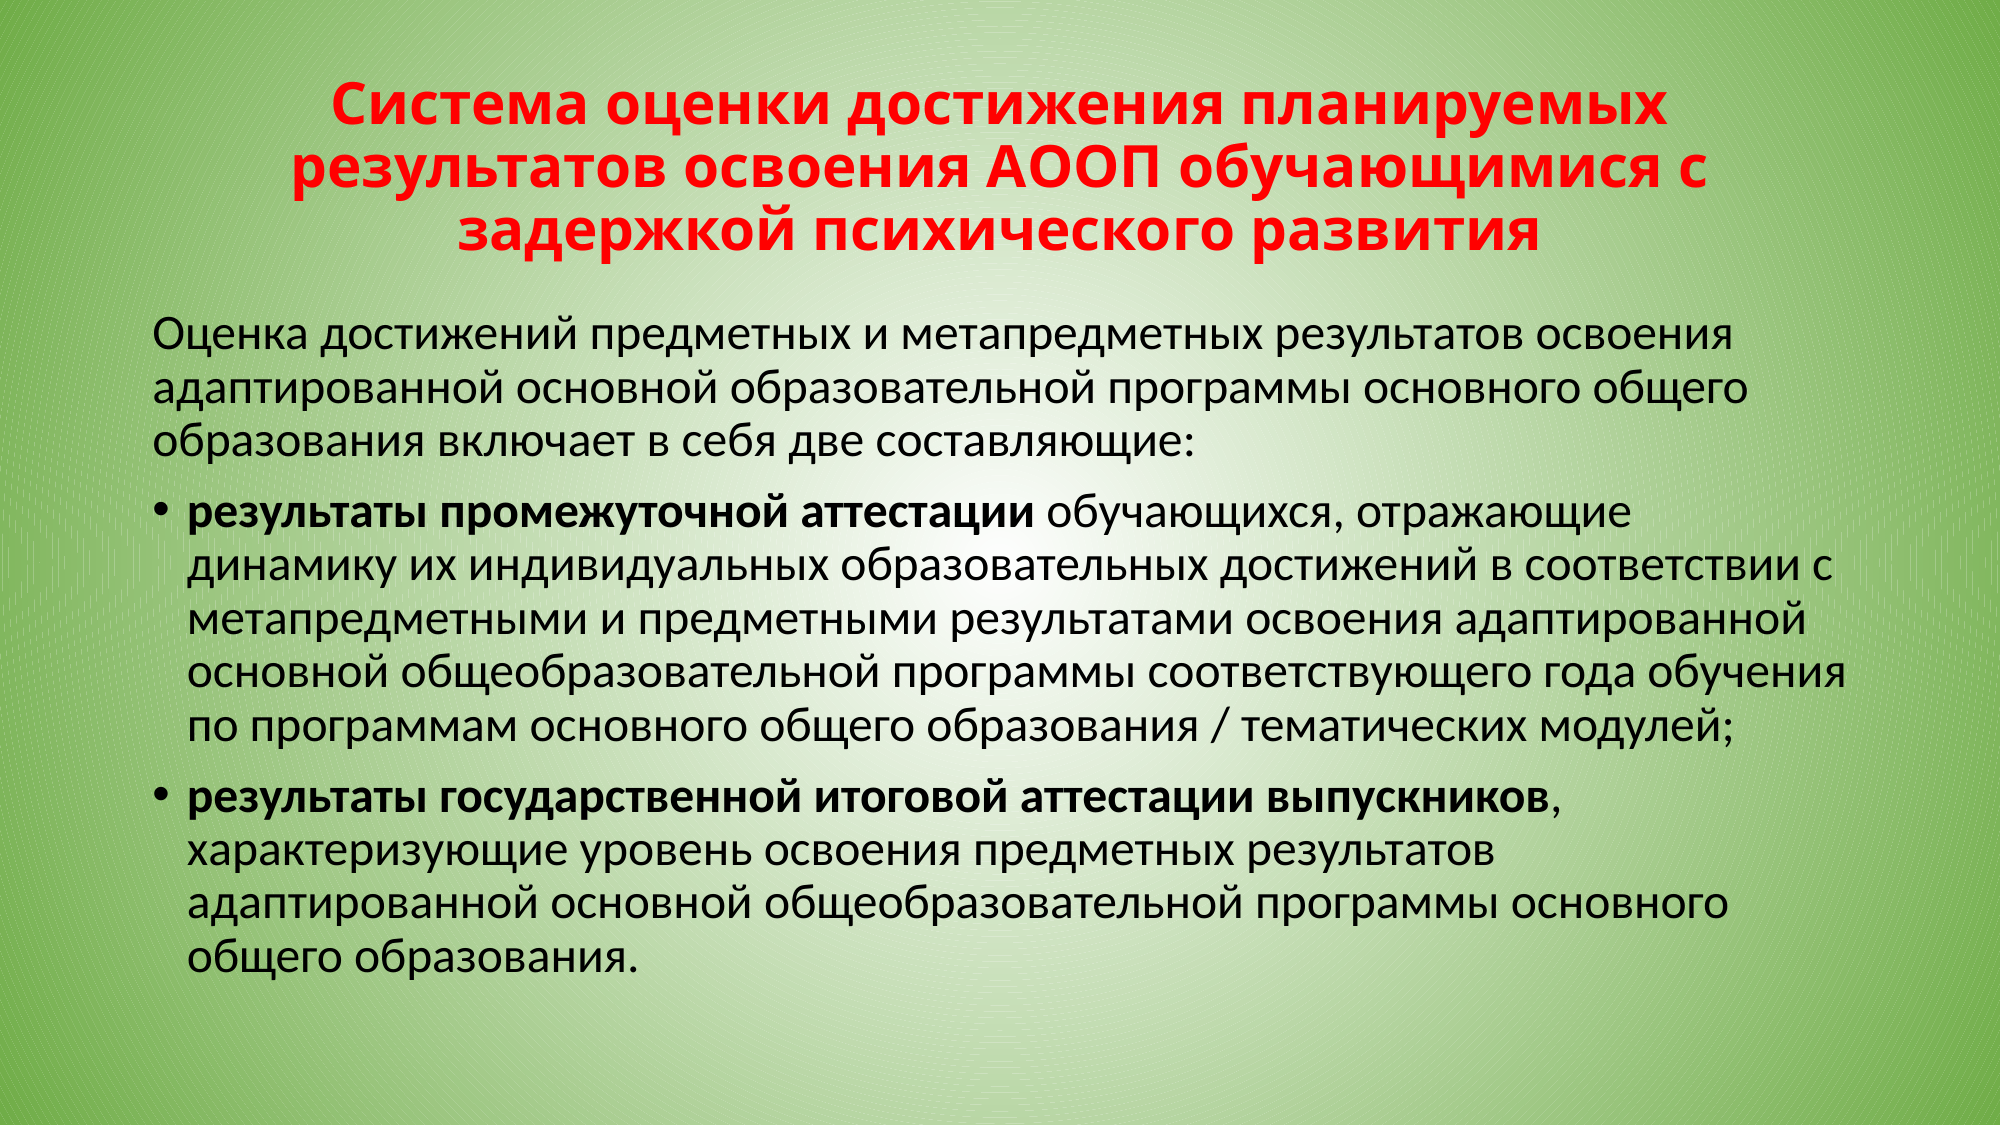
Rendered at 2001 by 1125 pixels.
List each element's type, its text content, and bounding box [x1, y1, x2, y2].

title Система оценки достижения планируемых результатов освоения АООП обучающимися с задержкой психического развития [137, 59, 1863, 278]
list Оценка достижений предметных и метапредметных результатов освоения адаптированной основной образовательной программы основного общего образования включает в себя две составляющие: результаты промежуточной аттестации обучающихся, отражающие динамику их индивидуальных образовательных достижений в соответствии с метапредметными и предметными результатами освоения адаптированной основной общеобразовательной программы соответствующего года обучения по программам основного общего образования / тематических модулей; результаты государственной итоговой аттестации выпускников, характеризующие уровень освоения предметных результатов адаптированной основной общеобразовательной программы основного общего образования. [137, 299, 1863, 1014]
